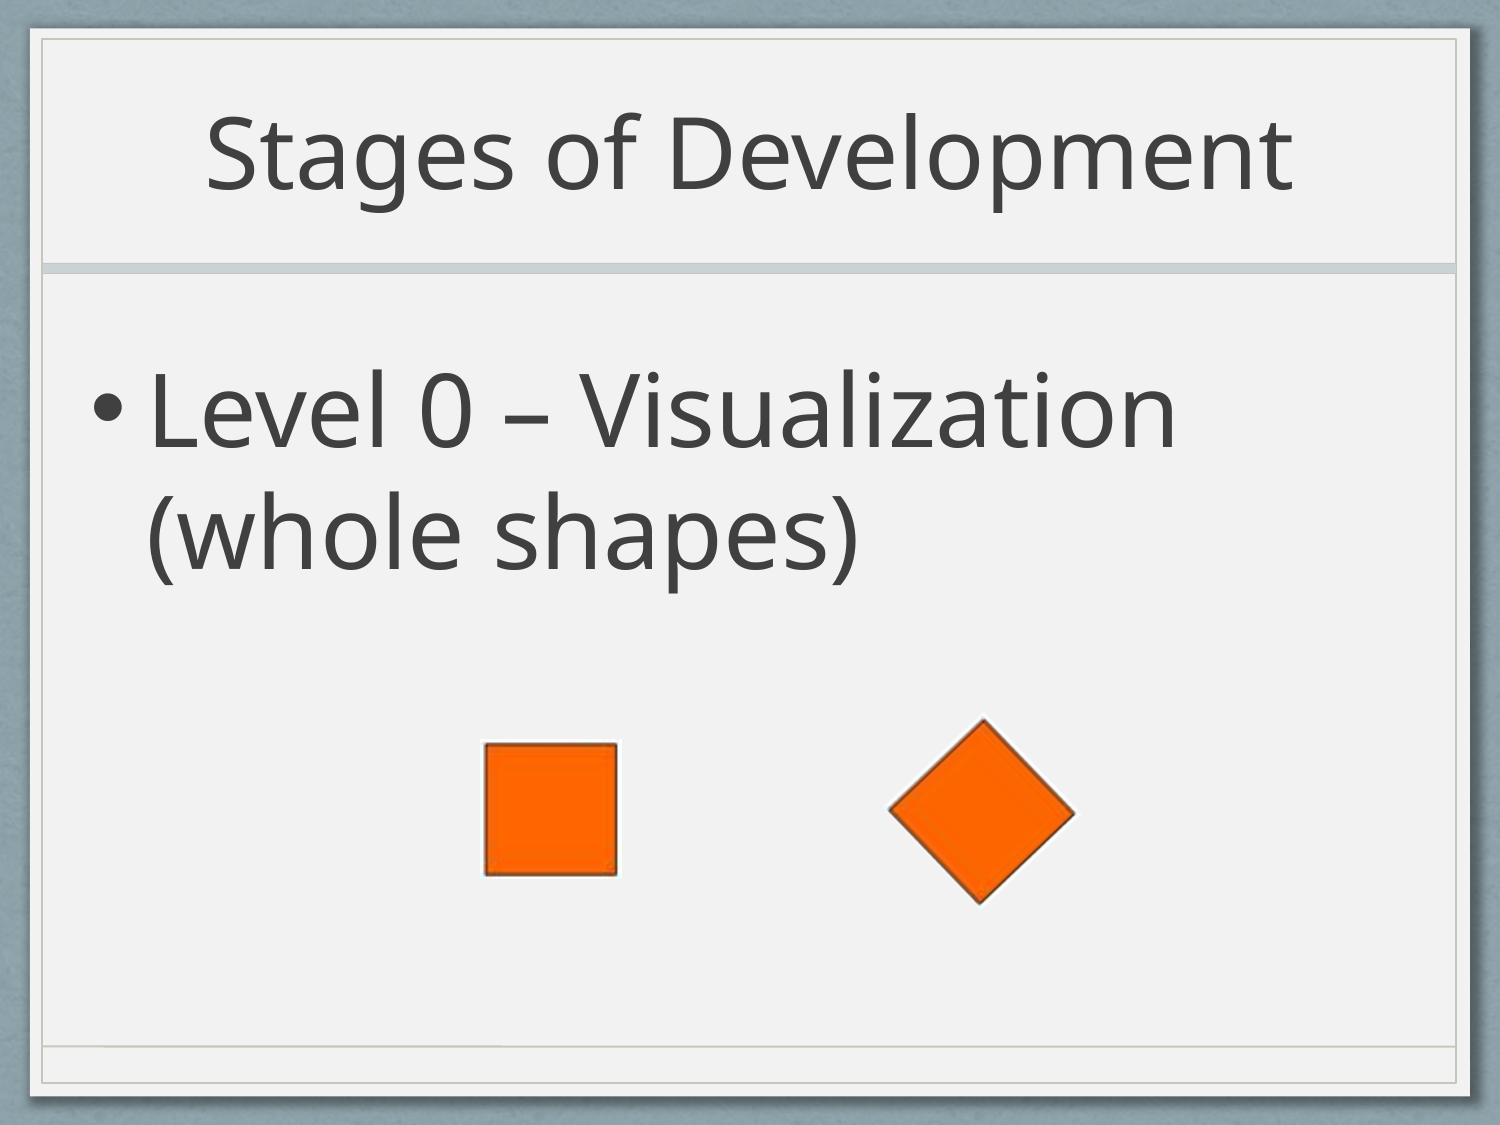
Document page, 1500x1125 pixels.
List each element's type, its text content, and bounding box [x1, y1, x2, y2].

picture [479, 738, 623, 880]
list Level 0 – Visualization (whole shapes) [75, 337, 1425, 688]
picture [884, 713, 1080, 908]
title Stages of Development [147, 40, 1353, 260]
